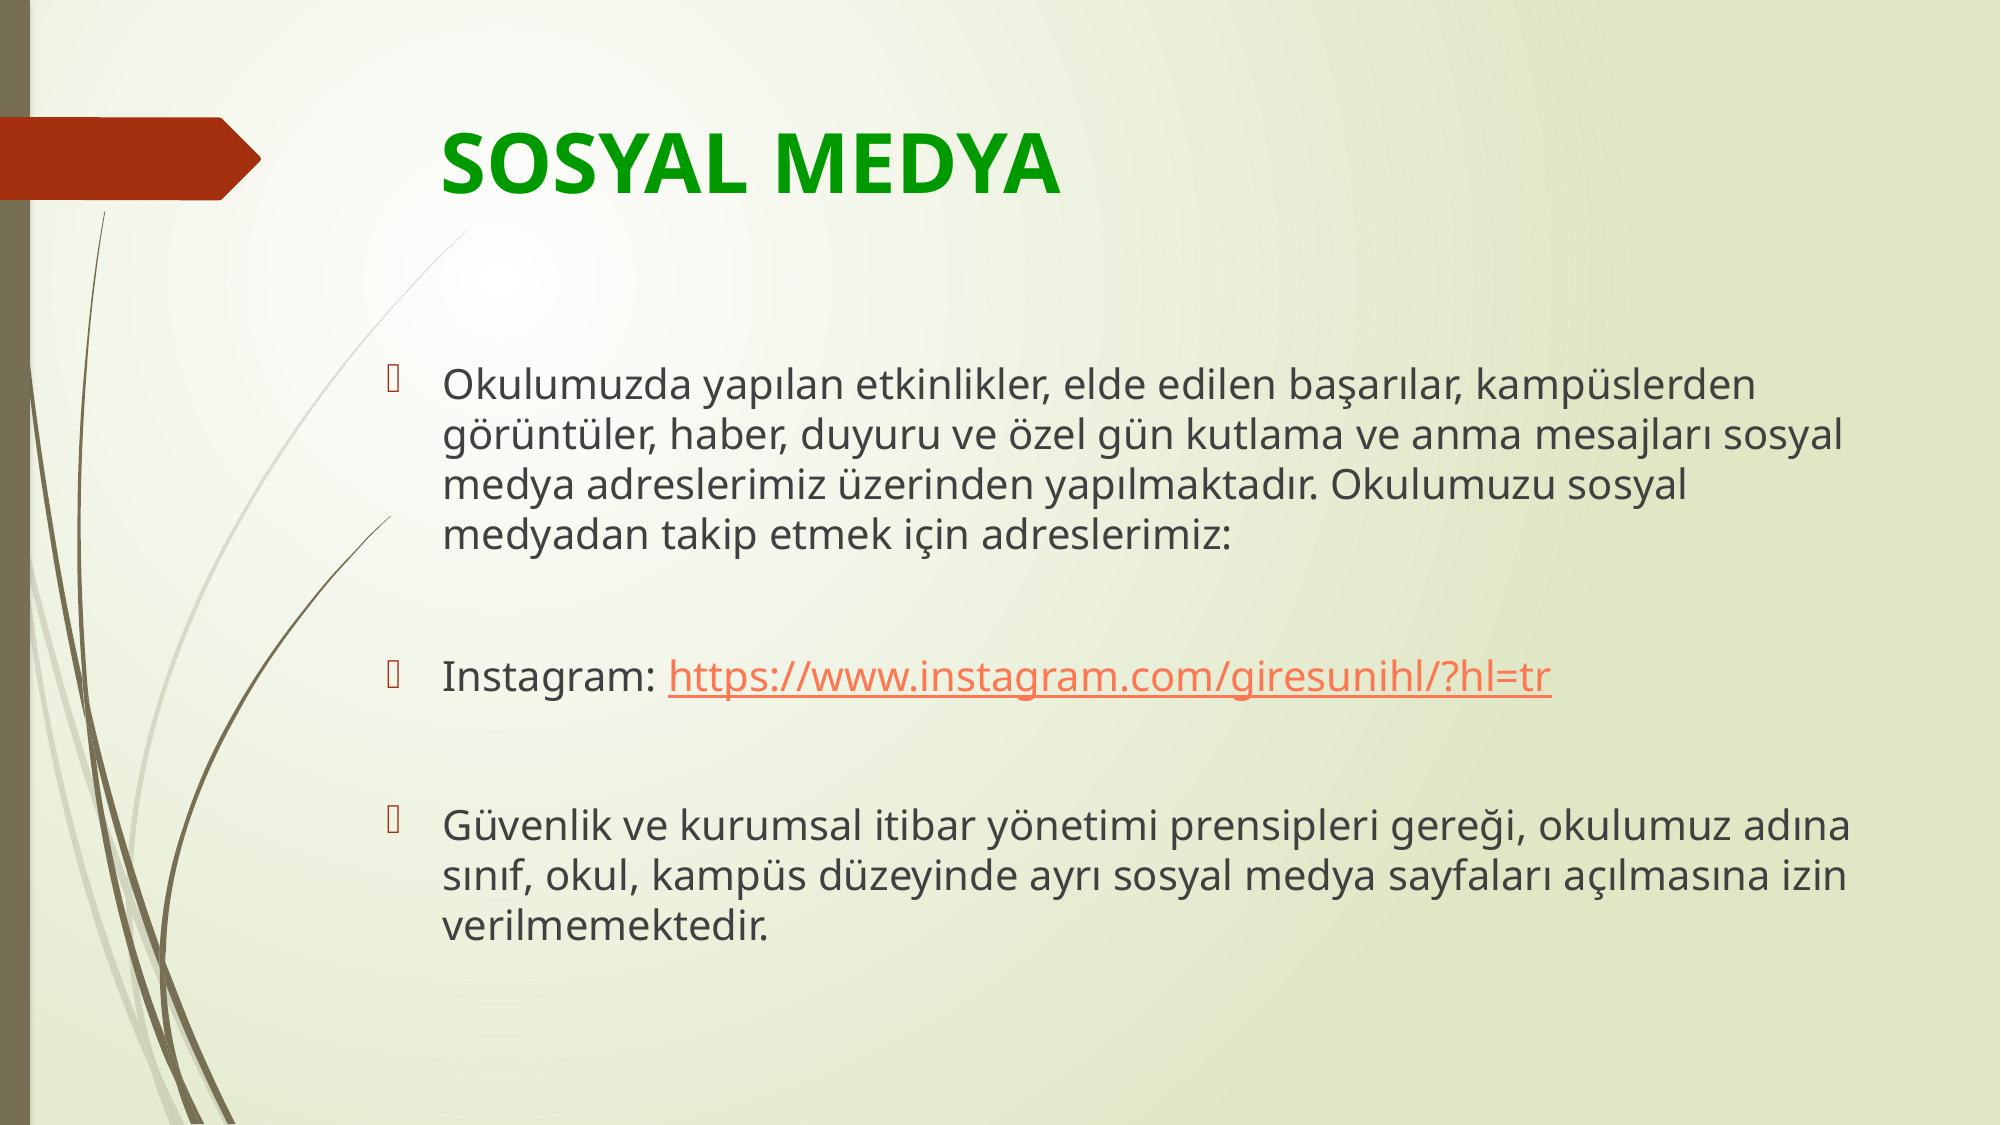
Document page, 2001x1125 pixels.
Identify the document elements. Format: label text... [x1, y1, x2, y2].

title SOSYAL MEDYA [425, 102, 1888, 313]
list Okulumuzda yapılan etkinlikler, elde edilen başarılar, kampüslerden görüntüler, haber, duyuru ve özel gün kutlama ve anma mesajları sosyal medya adreslerimiz üzerinden yapılmaktadır. Okulumuzu sosyal medyadan takip etmek için adreslerimiz: Instagram: https://www.instagram.com/giresunihl/?hl=tr Güvenlik ve kurumsal itibar yönetimi prensipleri gereği, okulumuz adına sınıf, okul, kampüs düzeyinde ayrı sosyal medya sayfaları açılmasına izin verilmemektedir. [371, 350, 1888, 970]
